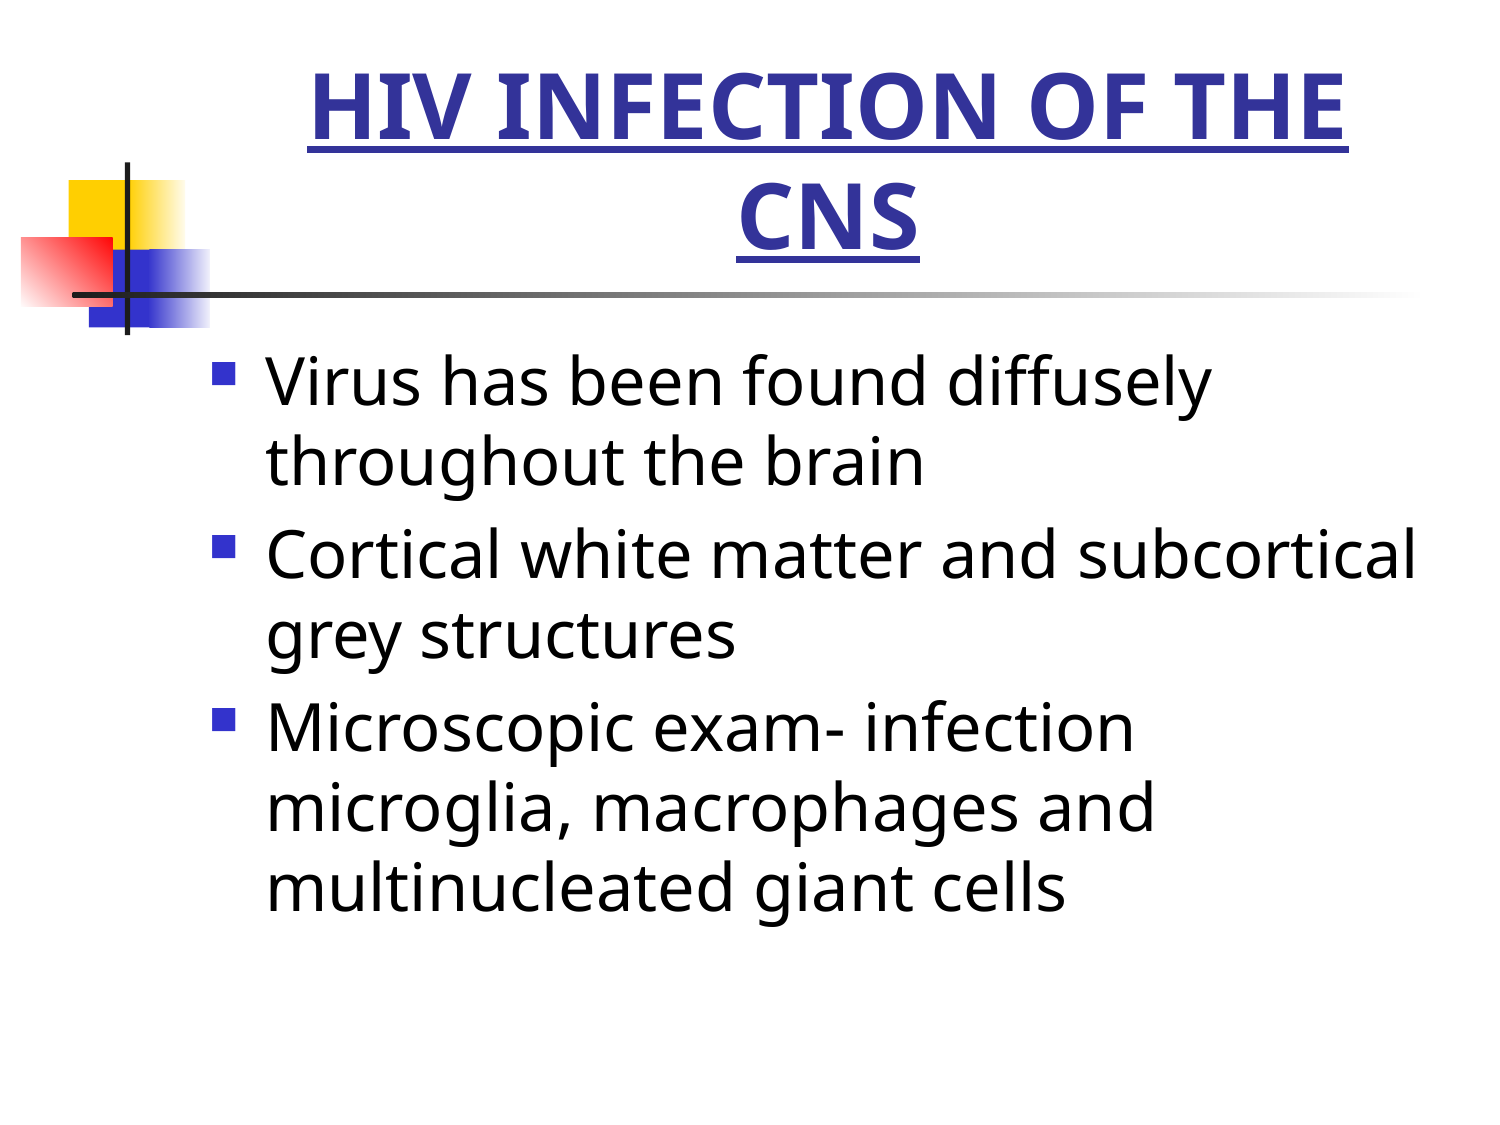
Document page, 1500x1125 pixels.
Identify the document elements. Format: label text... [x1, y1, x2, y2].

title HIV INFECTION OF THE CNS [188, 34, 1468, 276]
list Virus has been found diffusely throughout the brain Cortical white matter and subcortical grey structures Microscopic exam- infection microglia, macrophages and multinucleated giant cells [193, 330, 1470, 1007]
